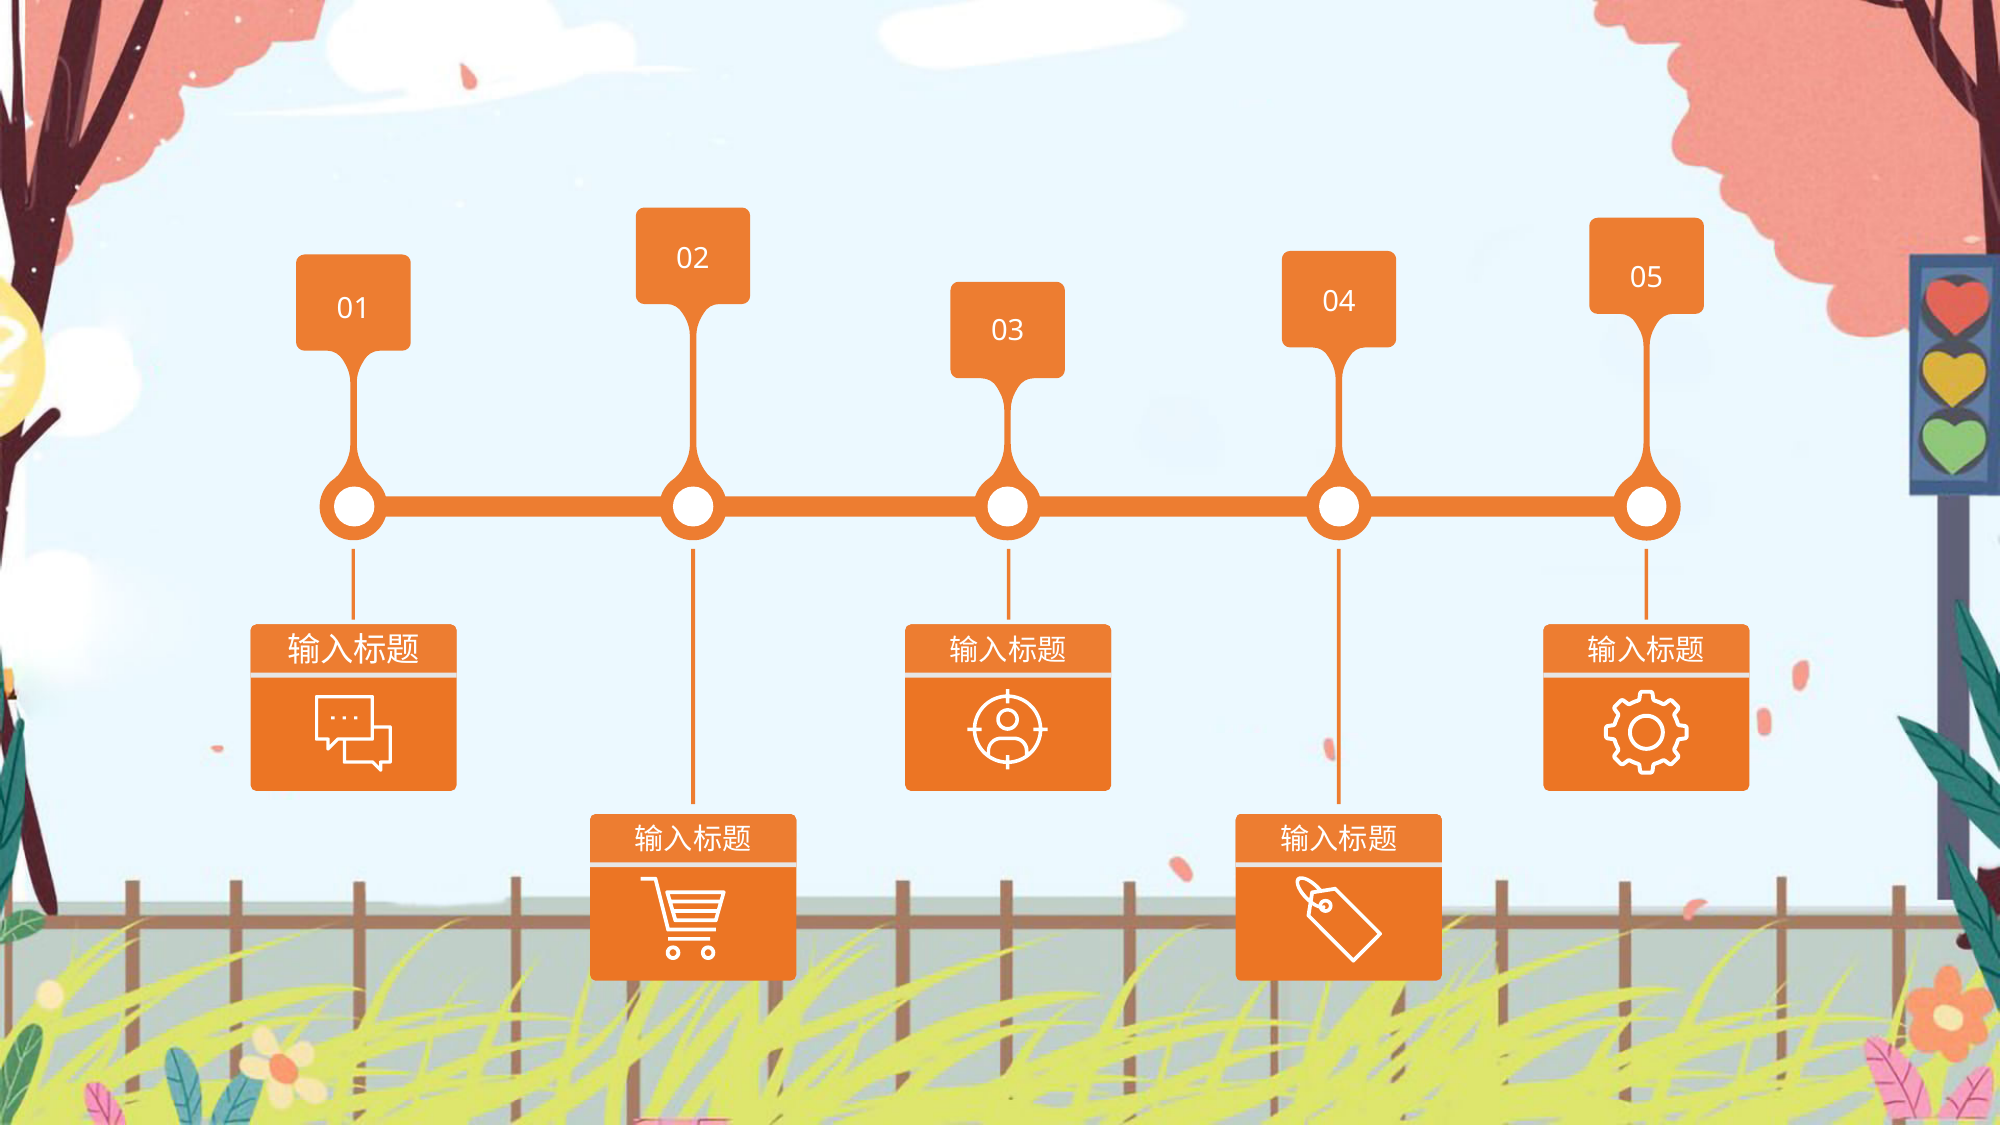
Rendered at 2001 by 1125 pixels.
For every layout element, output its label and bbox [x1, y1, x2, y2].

text_box [296, 254, 411, 543]
text_box [250, 624, 457, 791]
text_box [589, 813, 797, 981]
text_box [635, 207, 751, 543]
text_box [691, 548, 696, 805]
text_box [351, 548, 355, 620]
text_box [1235, 813, 1442, 981]
text_box [950, 281, 1065, 543]
text_box [1589, 217, 1704, 543]
text_box [411, 496, 635, 517]
text_box [1644, 548, 1649, 620]
picture [0, 0, 2000, 1125]
text_box [1397, 496, 1589, 517]
text_box [751, 496, 950, 517]
text_box [905, 624, 1112, 791]
text_box [1336, 548, 1341, 805]
text_box [1065, 496, 1281, 517]
text_box [1543, 624, 1750, 791]
text_box [1006, 548, 1011, 620]
text_box [1281, 250, 1397, 543]
